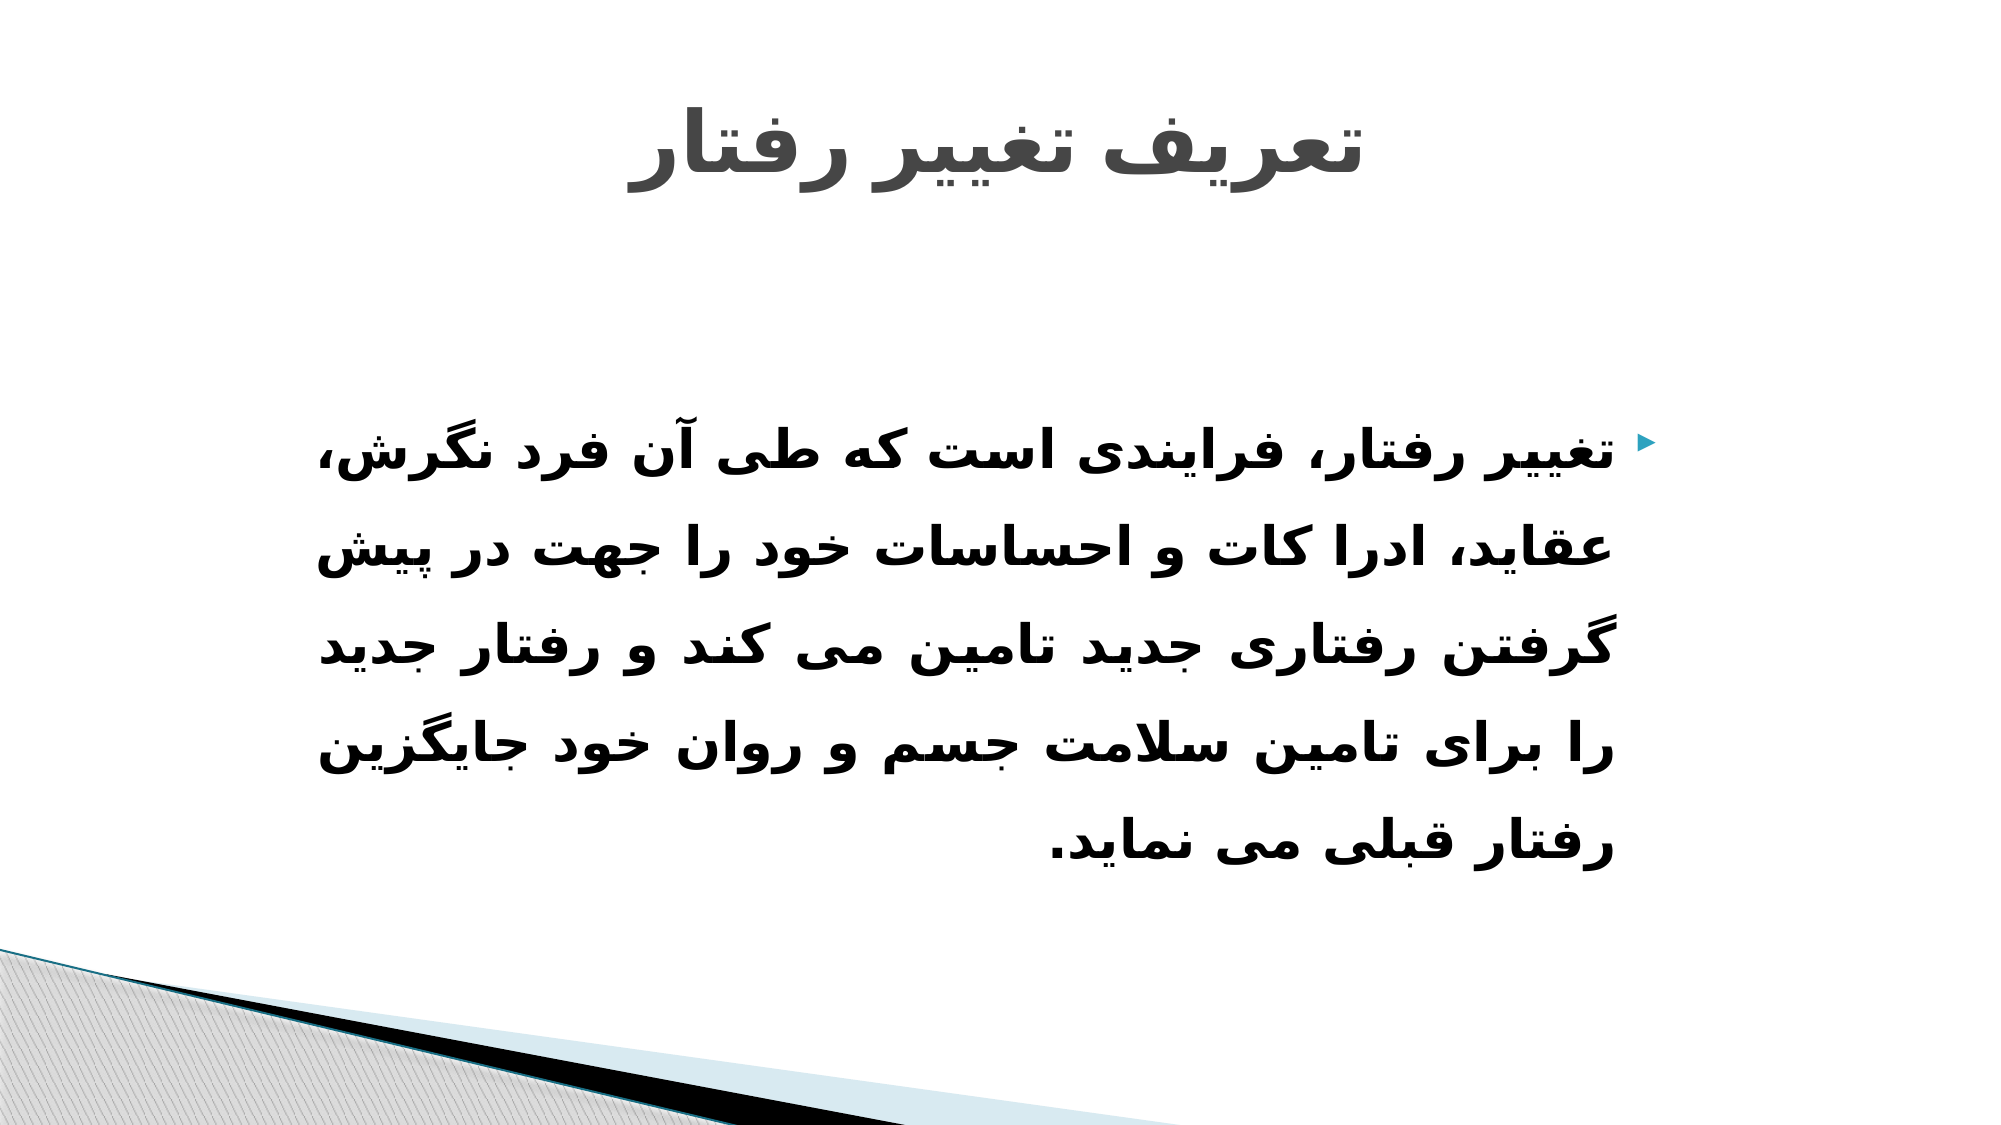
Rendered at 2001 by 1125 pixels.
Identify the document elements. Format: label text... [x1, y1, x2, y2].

list تغییر رفتار، فرایندی است که طی آن فرد نگرش، عقاید، ادرا کات و احساسات خود را جهت در پیش گرفتن رفتاری جدید تامین می کند و رفتار جدید را برای تامین سلامت جسم و روان خود جایگزین رفتار قبلی می نماید. [300, 374, 1692, 1037]
title تعریف تغییر رفتار [99, 45, 1900, 233]
